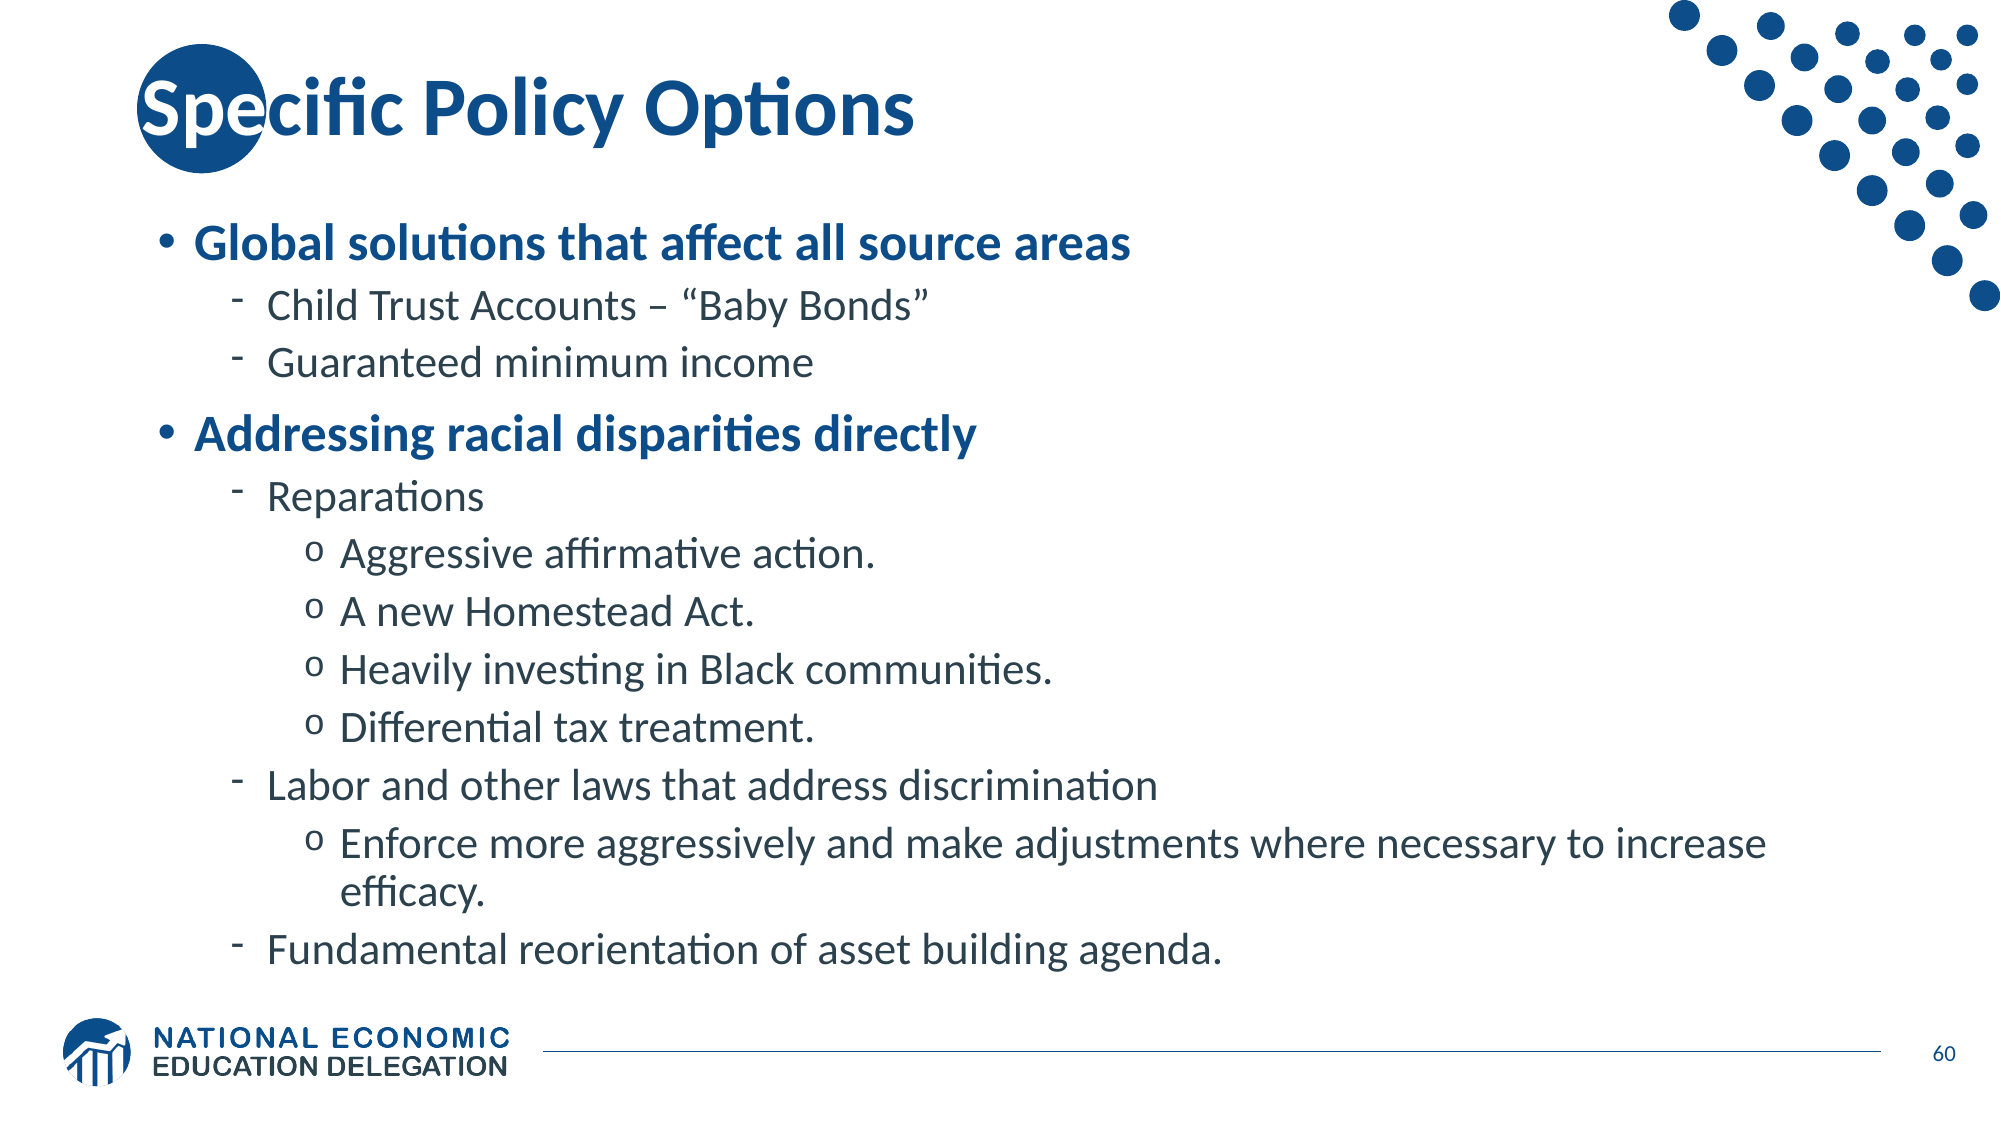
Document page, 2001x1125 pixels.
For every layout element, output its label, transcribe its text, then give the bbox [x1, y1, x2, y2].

picture [55, 1013, 520, 1091]
title Specific Policy Options [126, 0, 1852, 218]
list Global solutions that affect all source areas Child Trust Accounts – “Baby Bonds” Guaranteed minimum income Addressing racial disparities directly Reparations Aggressive affirmative action. A new Homestead Act. Heavily investing in Black communities. Differential tax treatment. Labor and other laws that address discrimination Enforce more aggressively and make adjustments where necessary to increase efficacy. Fundamental reorientation of asset building agenda. [142, 205, 1868, 985]
slide_number 60 [1521, 1022, 1972, 1082]
